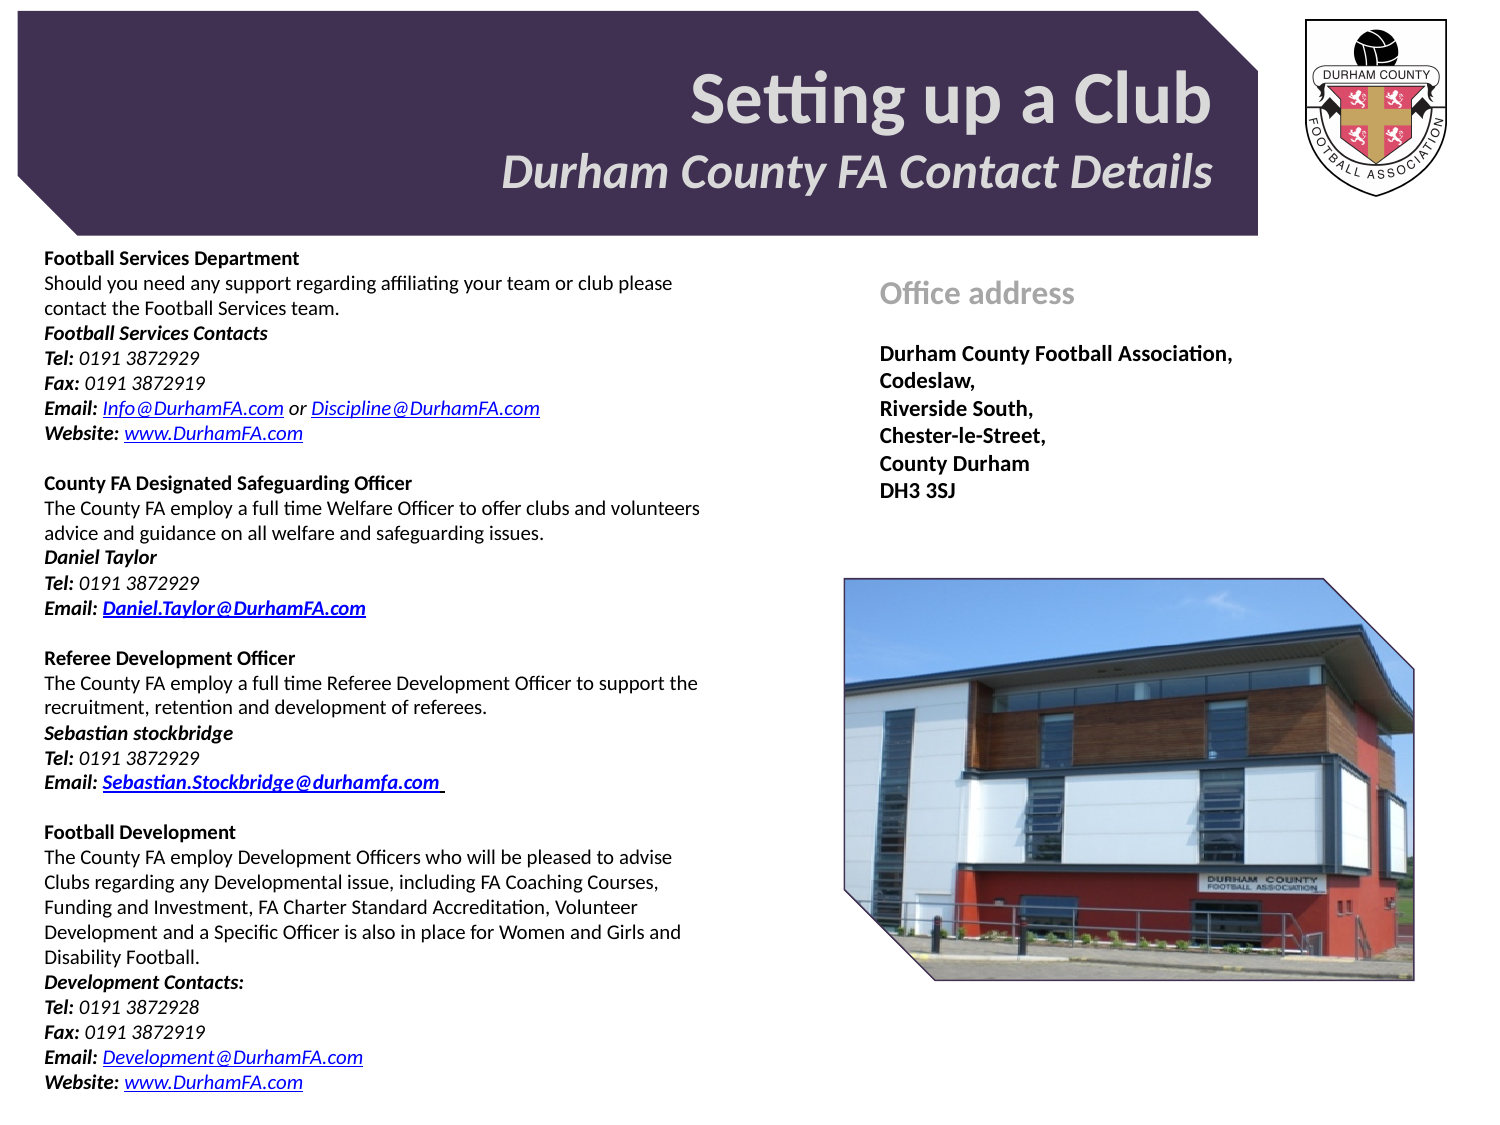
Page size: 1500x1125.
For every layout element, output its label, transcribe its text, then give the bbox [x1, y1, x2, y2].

text_box Office address Durham County Football Association, Codeslaw, Riverside South, Chester-le-Street, County Durham DH3 3SJ [864, 236, 1379, 566]
picture [844, 578, 1415, 981]
picture [1304, 18, 1447, 197]
text_box Football Services Department Should you need any support regarding affiliating your team or club please contact the Football Services team. Football Services Contacts Tel: 0191 3872929 Fax: 0191 3872919 Email: Info@DurhamFA.com or Discipline@DurhamFA.com Website: www.DurhamFA.com County FA Designated Safeguarding Officer The County FA employ a full time Welfare Officer to offer clubs and volunteers advice and guidance on all welfare and safeguarding issues. Daniel Taylor Tel: 0191 3872929 Email: Daniel.Taylor@DurhamFA.com Referee Development Officer The County FA employ a full time Referee Development Officer to support the recruitment, retention and development of referees. Sebastian stockbridge Tel: 0191 3872929 Email: Sebastian.Stockbridge@durhamfa.com Football Development The County FA employ Development Officers who will be pleased to advise Clubs regarding any Developmental issue, including FA Coaching Courses, Funding and Investment, FA Charter Standard Accreditation, Volunteer Development and a Specific Officer is also in place for Women and Girls and Disability Football. Development Contacts: Tel: 0191 3872928 Fax: 0191 3872919 Email: Development@DurhamFA.com Website: www.DurhamFA.com [29, 212, 727, 1102]
text_box Setting up a Club Durham County FA Contact Details [17, 10, 1258, 236]
